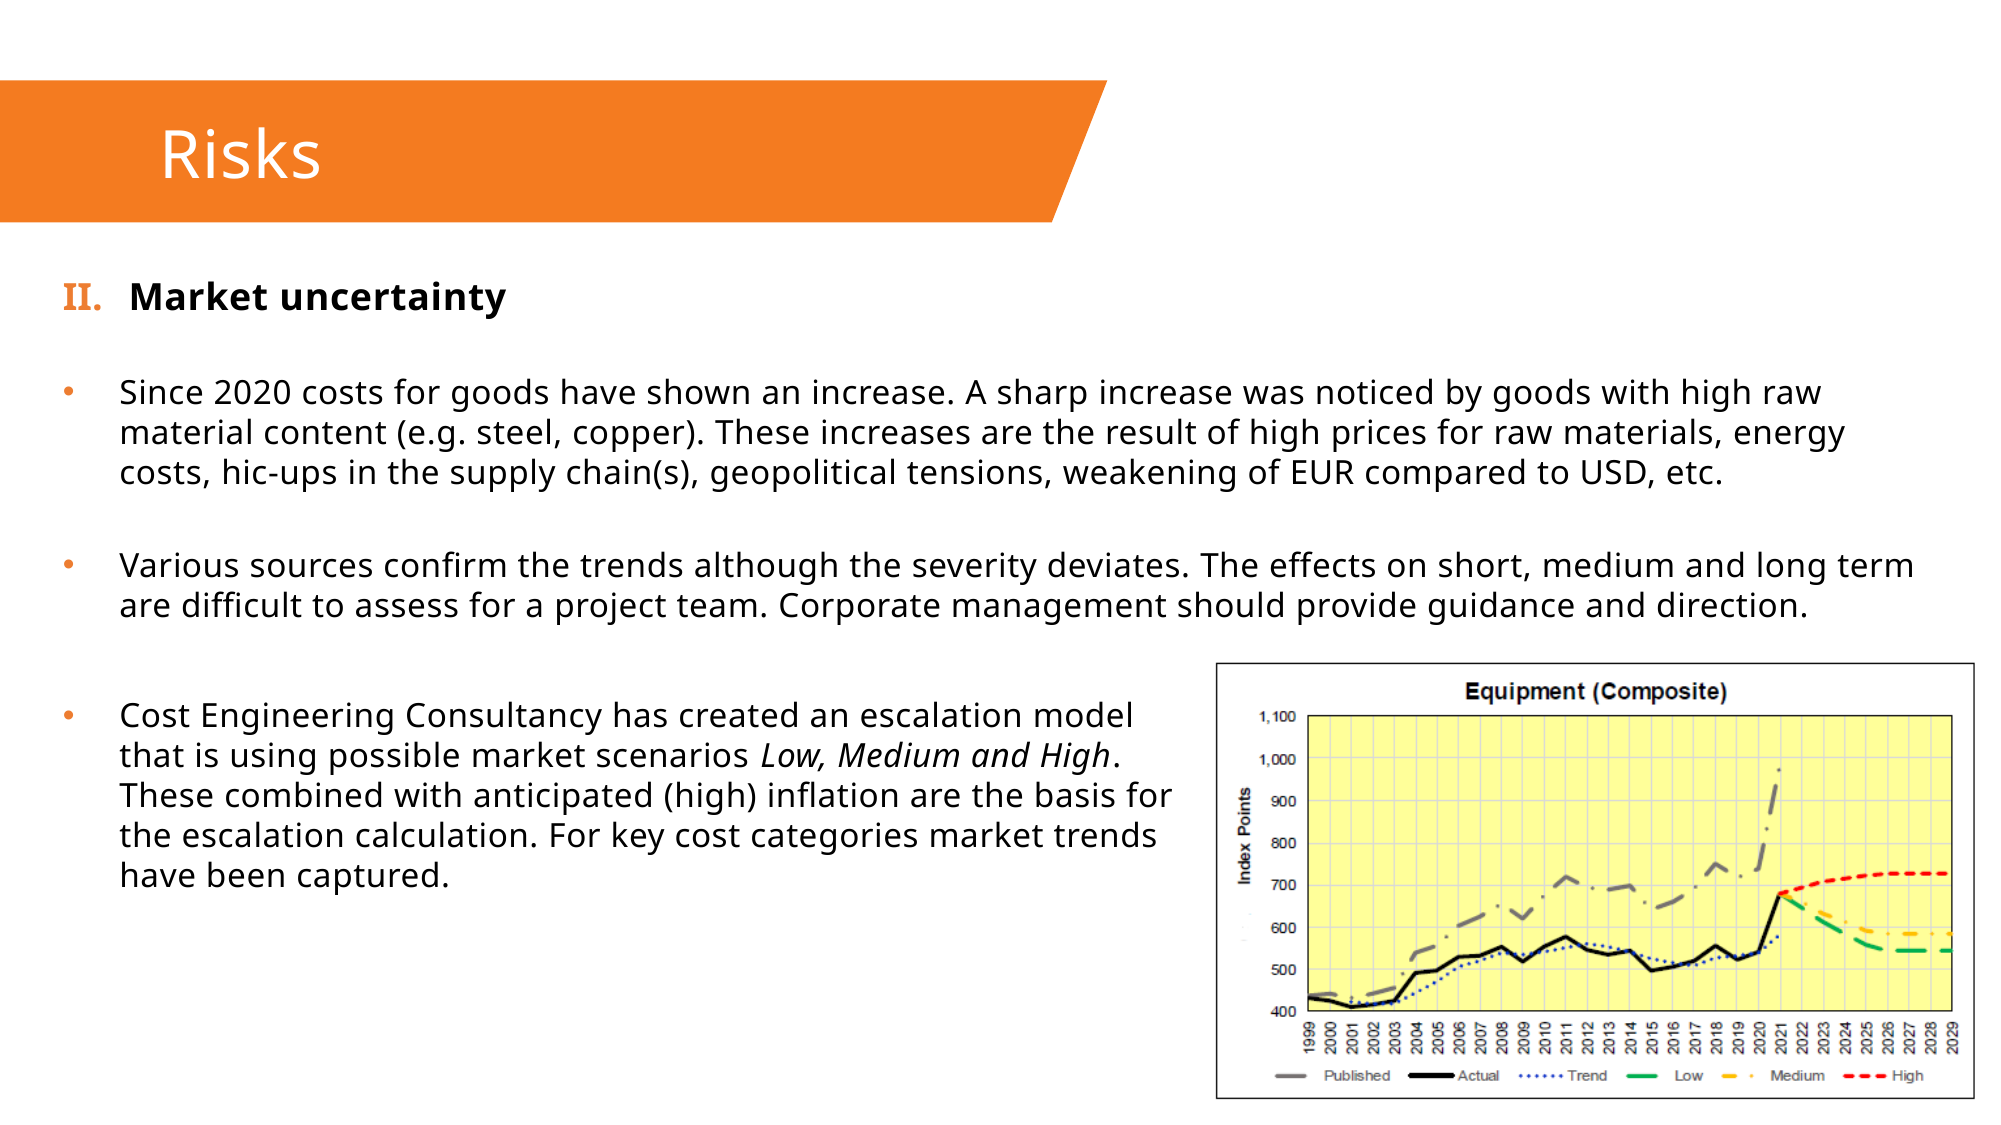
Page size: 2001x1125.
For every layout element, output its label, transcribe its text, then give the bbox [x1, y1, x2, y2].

text_box Risks [0, 80, 1108, 223]
text_box Cost Engineering Consultancy has created an escalation model that is using possible market scenarios Low, Medium and High. These combined with anticipated (high) inflation are the basis for the escalation calculation. For key cost categories market trends have been captured. [48, 687, 1205, 1045]
picture [1207, 659, 1984, 1107]
text_box Market uncertainty Since 2020 costs for goods have shown an increase. A sharp increase was noticed by goods with high raw material content (e.g. steel, copper). These increases are the result of high prices for raw materials, energy costs, hic-ups in the supply chain(s), geopolitical tensions, weakening of EUR compared to USD, etc. Various sources confirm the trends although the severity deviates. The effects on short, medium and long term are difficult to assess for a project team. Corporate management should provide guidance and direction. [48, 265, 1950, 642]
